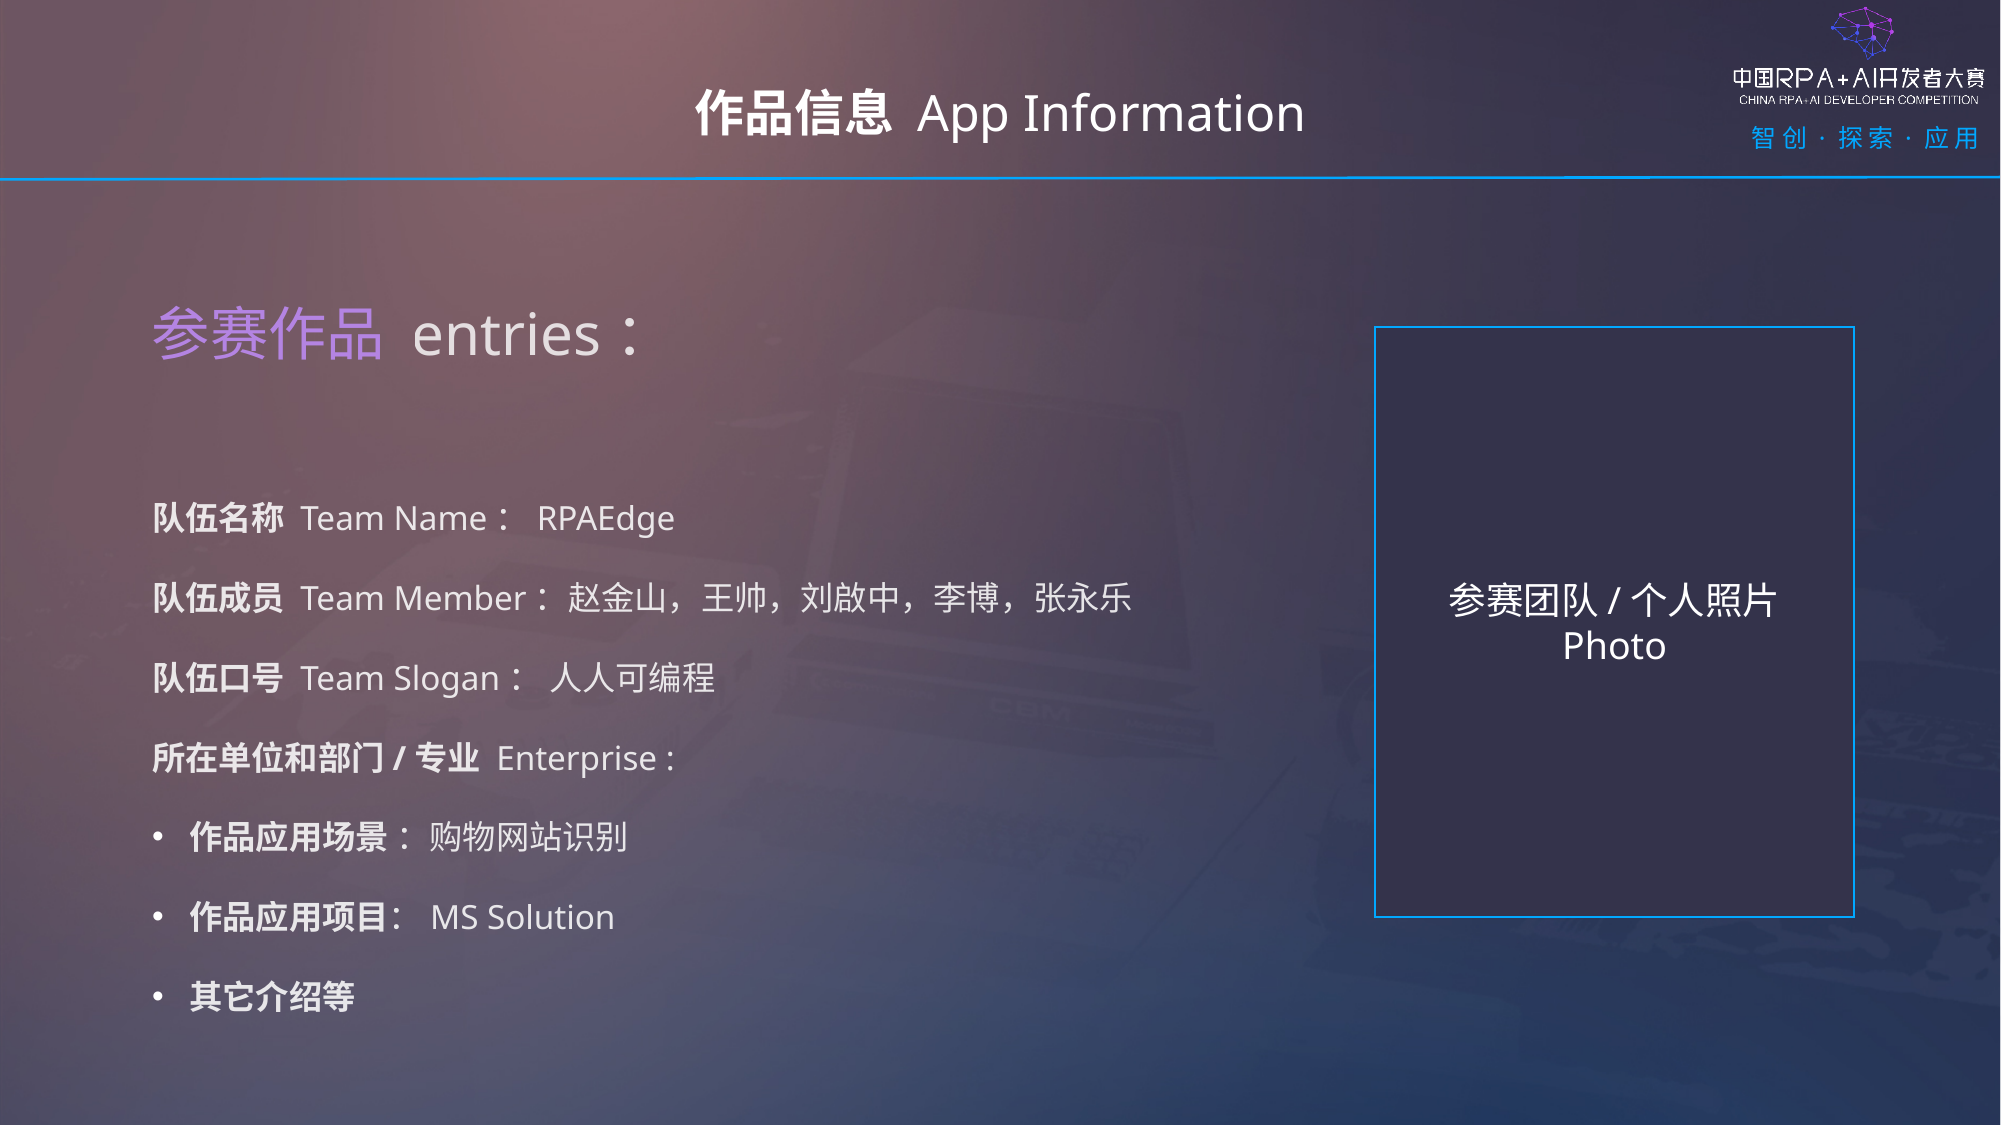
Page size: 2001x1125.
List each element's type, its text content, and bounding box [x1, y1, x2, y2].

text_box 参赛作品 entries： [136, 297, 1163, 377]
text_box 队伍名称 Team Name：RPAEdge 队伍成员 Team Member：赵金山，王帅，刘啟中，李博，张永乐 队伍口号 Team Slogan： 人人可编程 所在单位和部门/专业 Enterprise : 作品应用场景 ：购物网站识别 作品应用项目：MS Solution 其它介绍等 [137, 449, 1222, 1005]
text_box 作品信息 App Information [679, 80, 1346, 160]
picture [0, 179, 2001, 1125]
picture [0, 0, 2001, 177]
text_box 参赛团队/个人照片 Photo [1374, 326, 1855, 918]
